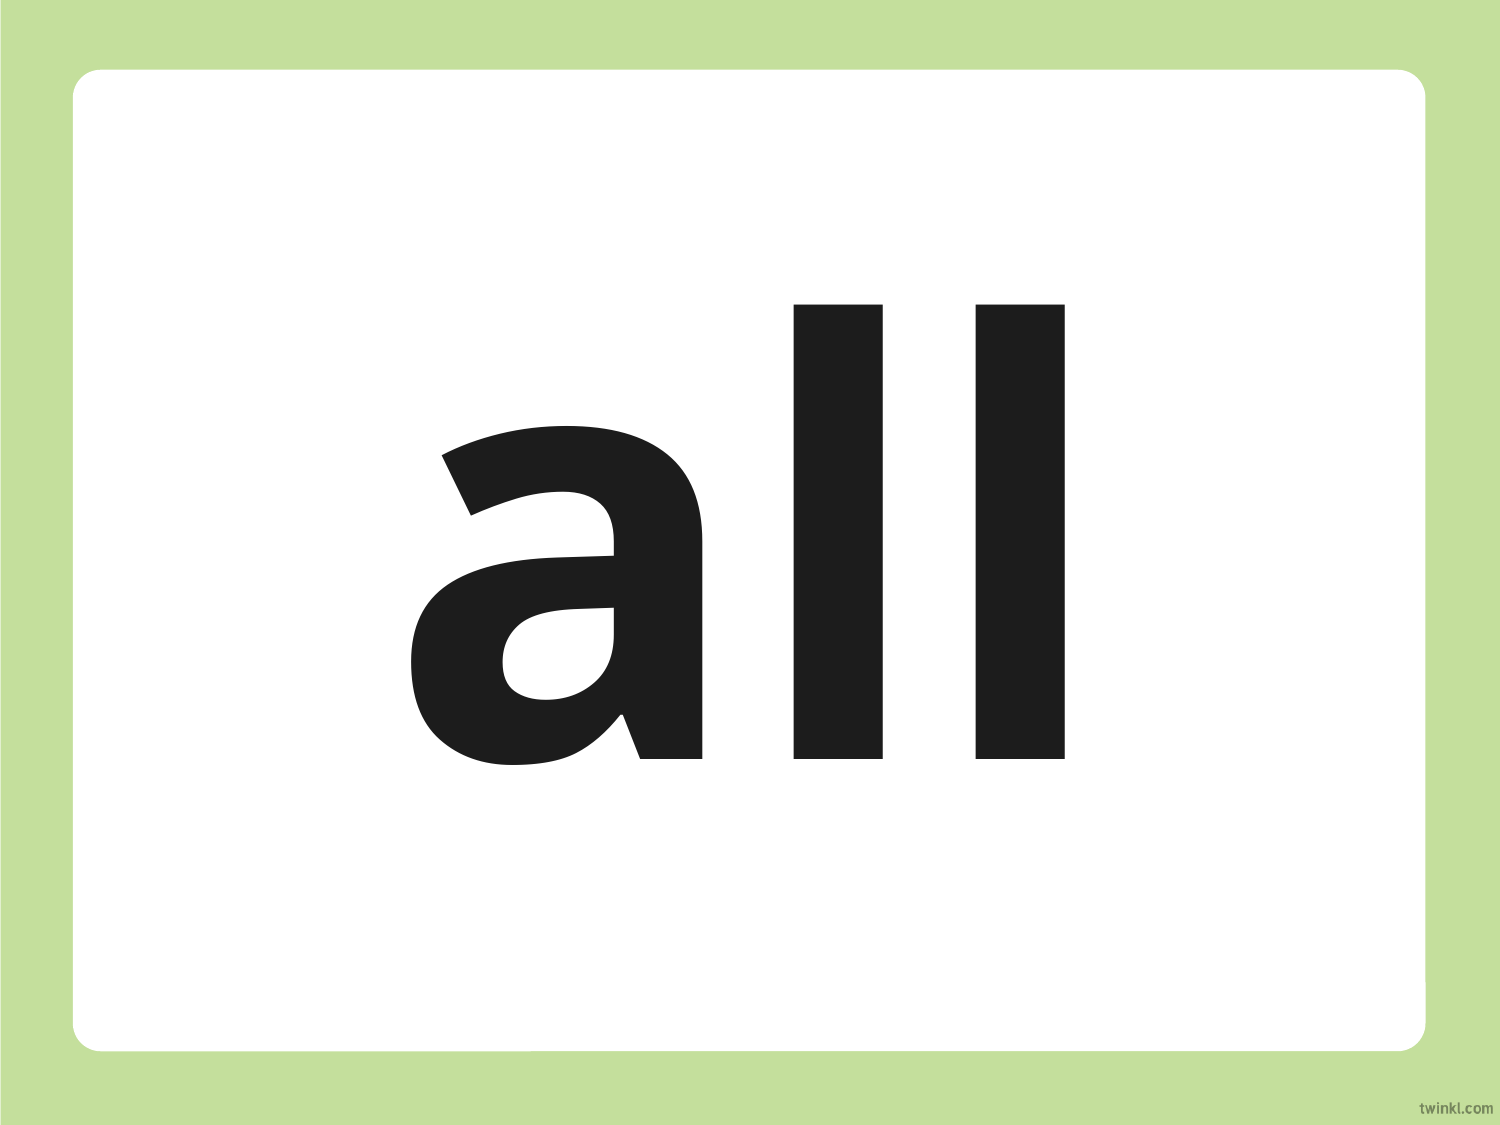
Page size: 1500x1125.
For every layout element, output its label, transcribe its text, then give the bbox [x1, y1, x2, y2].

title all [73, 76, 1426, 1055]
picture [0, 0, 1500, 1125]
